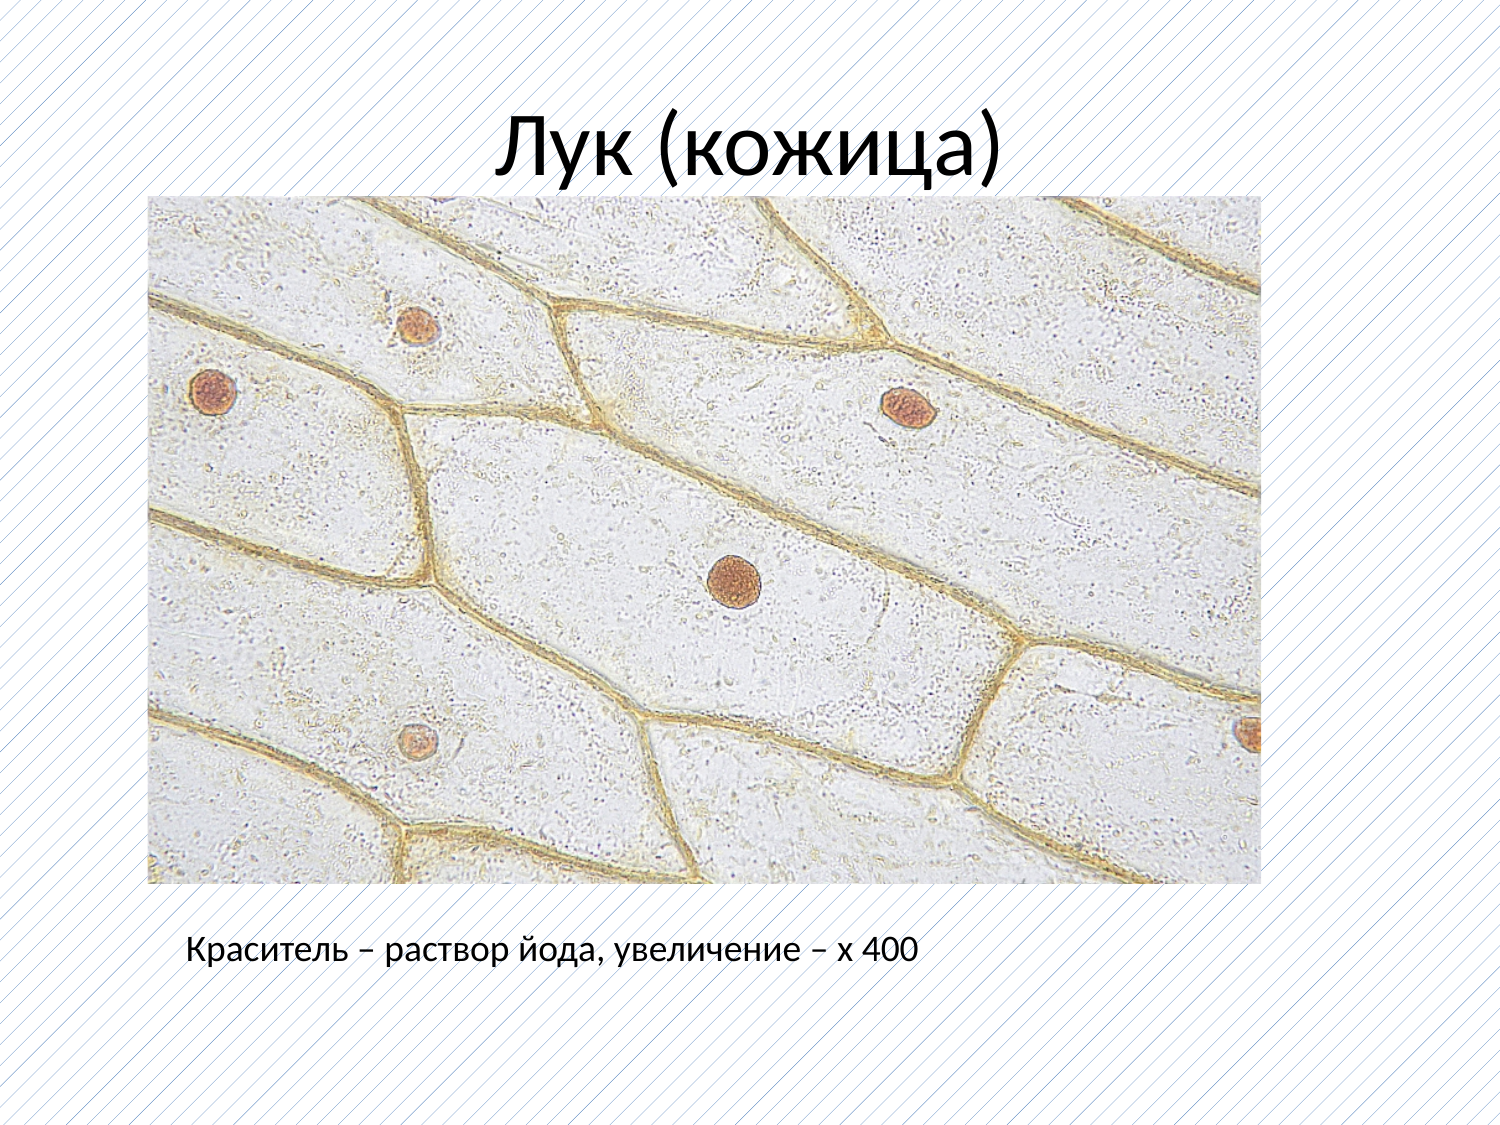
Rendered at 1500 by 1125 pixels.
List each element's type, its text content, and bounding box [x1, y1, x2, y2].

title Лук (кожица) [75, 45, 1425, 233]
text_box Краситель – раствор йода, увеличение – х 400 [171, 916, 1247, 977]
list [147, 196, 1262, 884]
